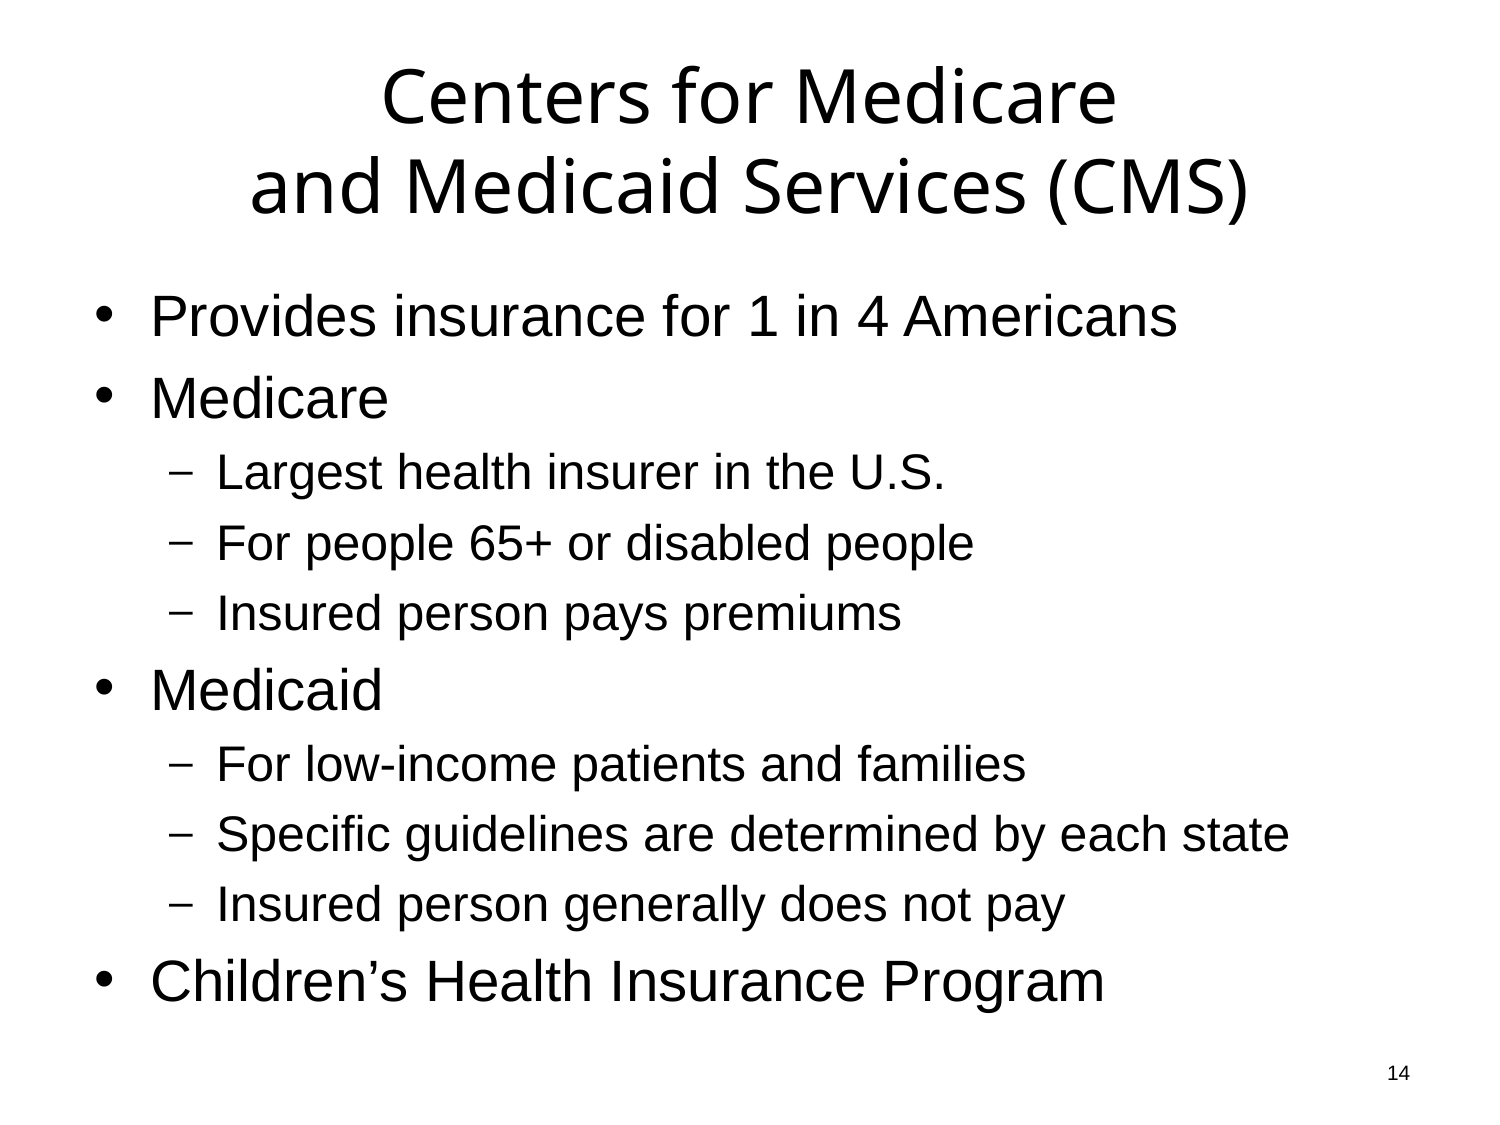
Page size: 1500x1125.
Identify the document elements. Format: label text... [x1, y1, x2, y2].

slide_number 14 [1341, 1027, 1425, 1118]
list Provides insurance for 1 in 4 Americans Medicare Largest health insurer in the U.S. For people 65+ or disabled people Insured person pays premiums Medicaid For low-income patients and families Specific guidelines are determined by each state Insured person generally does not pay Children’s Health Insurance Program [79, 270, 1430, 1036]
title Centers for Medicare and Medicaid Services (CMS) [75, 45, 1425, 233]
